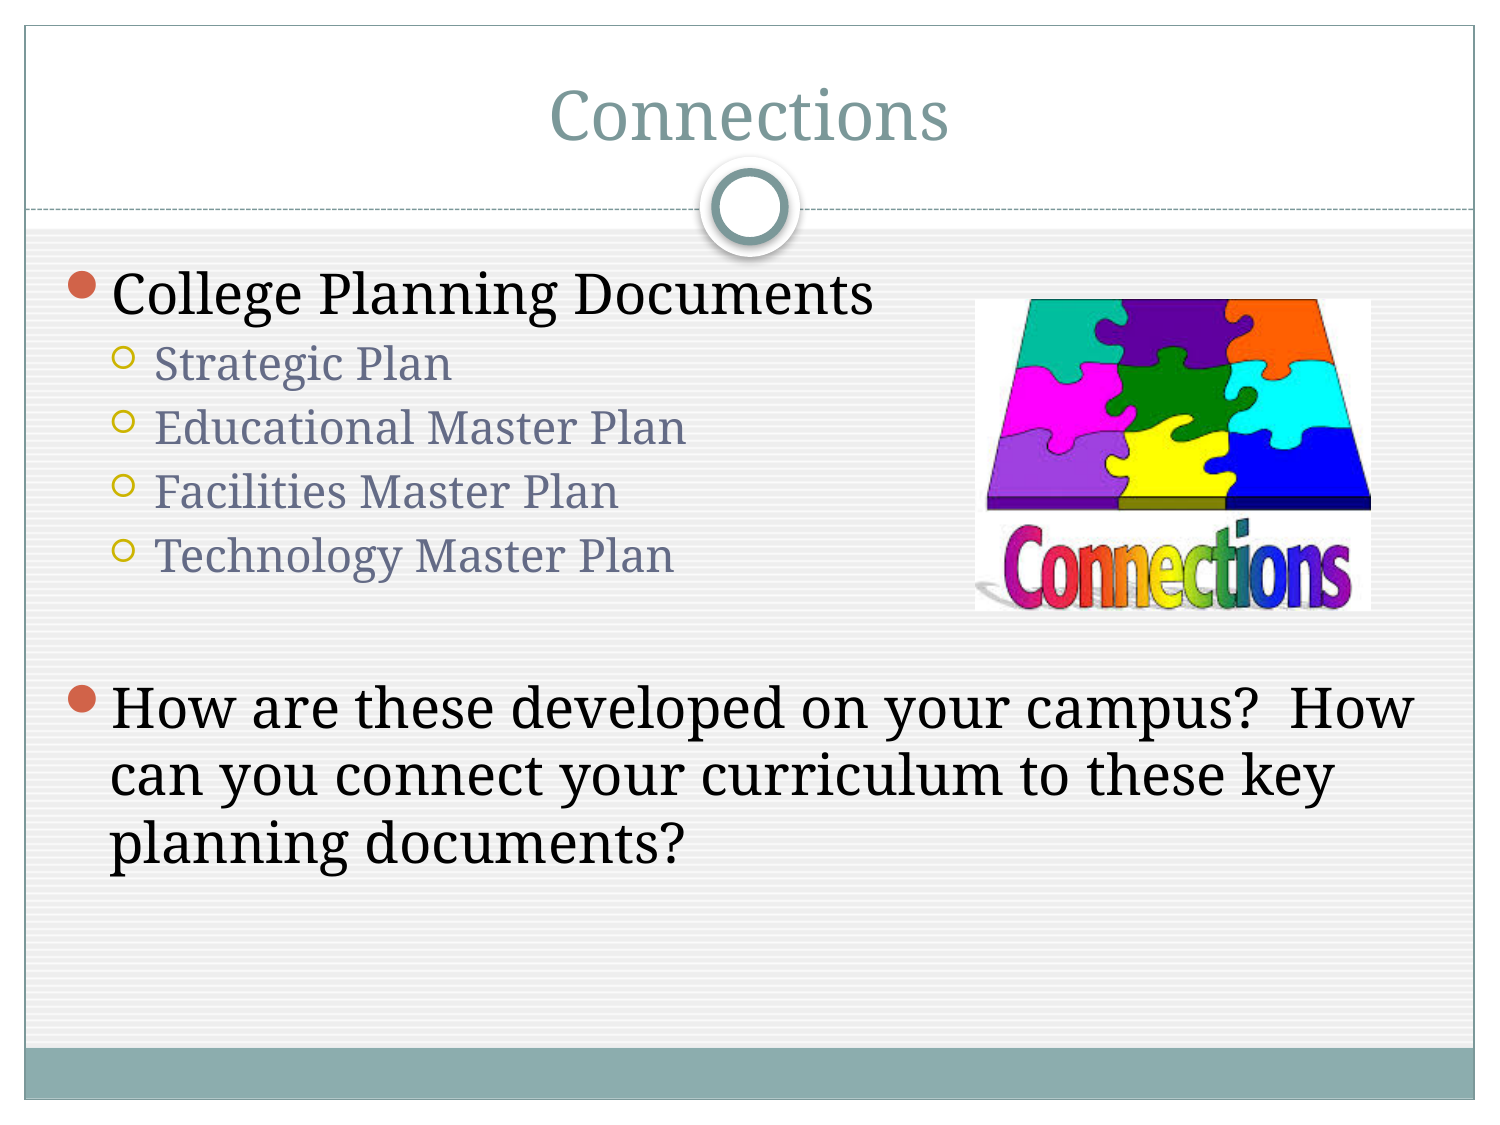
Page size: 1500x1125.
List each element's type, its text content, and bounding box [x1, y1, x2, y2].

picture [974, 299, 1371, 612]
list College Planning Documents Strategic Plan Educational Master Plan Facilities Master Plan Technology Master Plan How are these developed on your campus? How can you connect your curriculum to these key planning documents? [49, 250, 1445, 1001]
title Connections [49, 37, 1450, 162]
